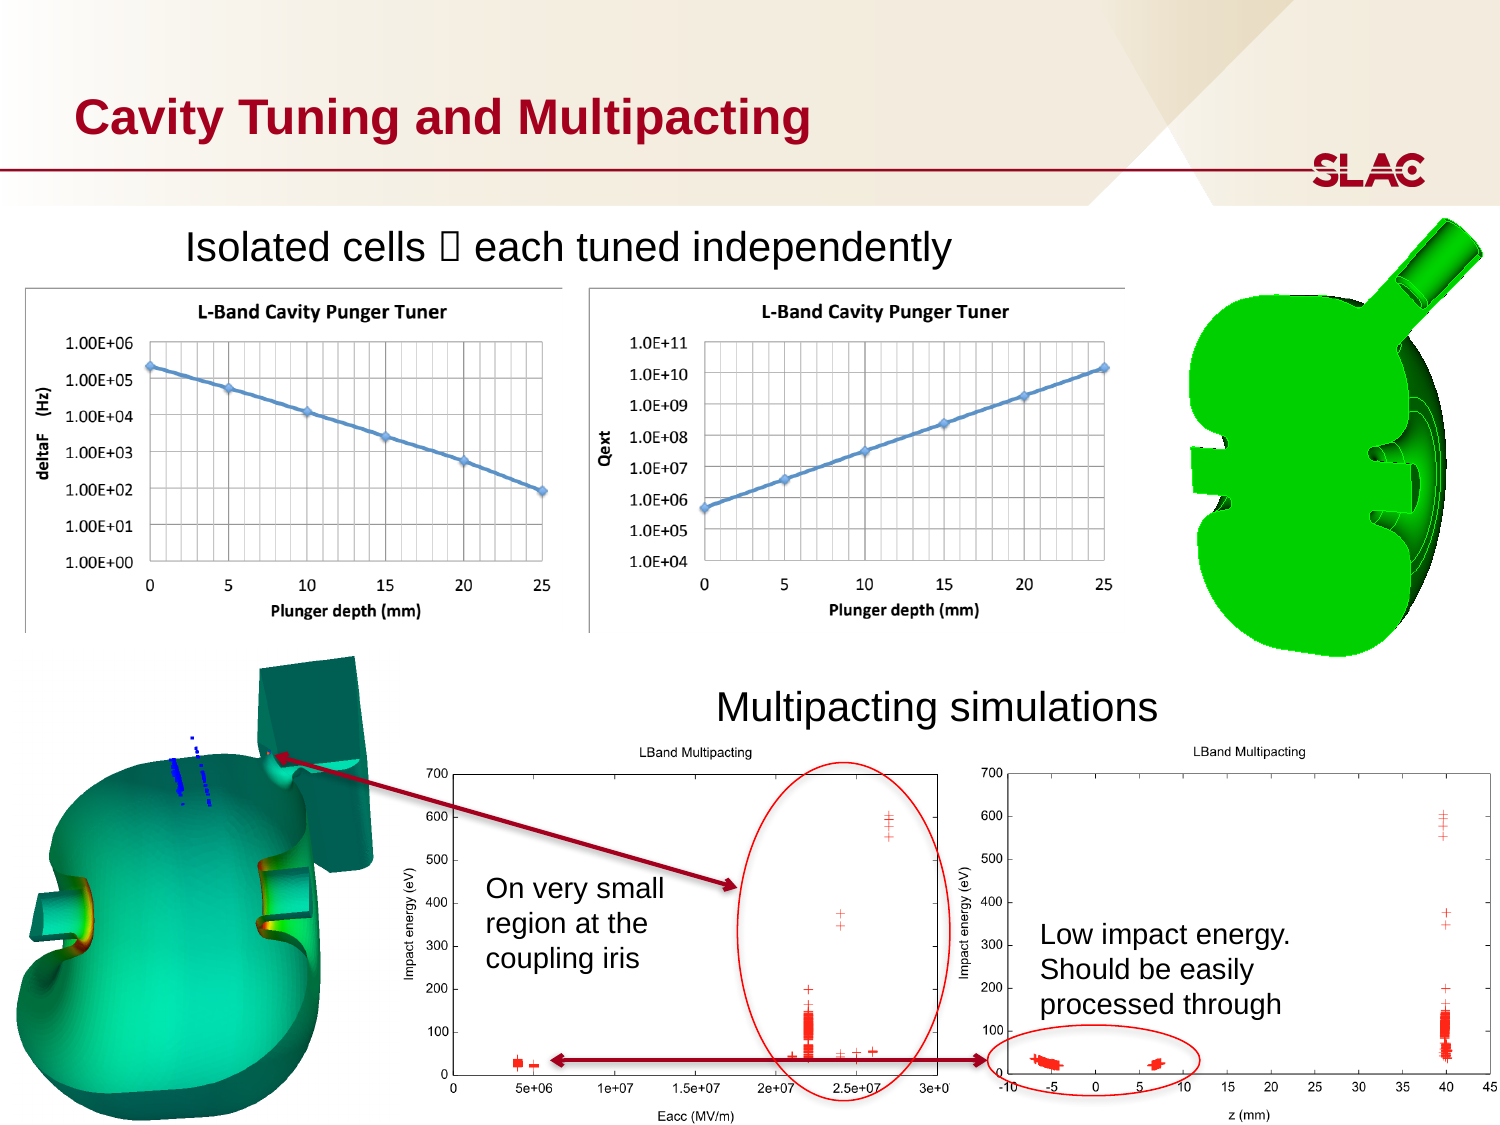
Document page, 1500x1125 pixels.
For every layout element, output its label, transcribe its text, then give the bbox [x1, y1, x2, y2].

title Cavity Tuning and Multipacting [74, 21, 1404, 145]
picture [587, 287, 1126, 633]
picture [12, 650, 951, 1125]
picture [1174, 208, 1488, 663]
picture [0, 0, 1500, 206]
text_box Multipacting simulations [404, 671, 1500, 737]
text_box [273, 755, 738, 889]
picture [954, 742, 1500, 1125]
picture [24, 287, 563, 633]
text_box Isolated cells  each tuned independently [12, 212, 1125, 278]
